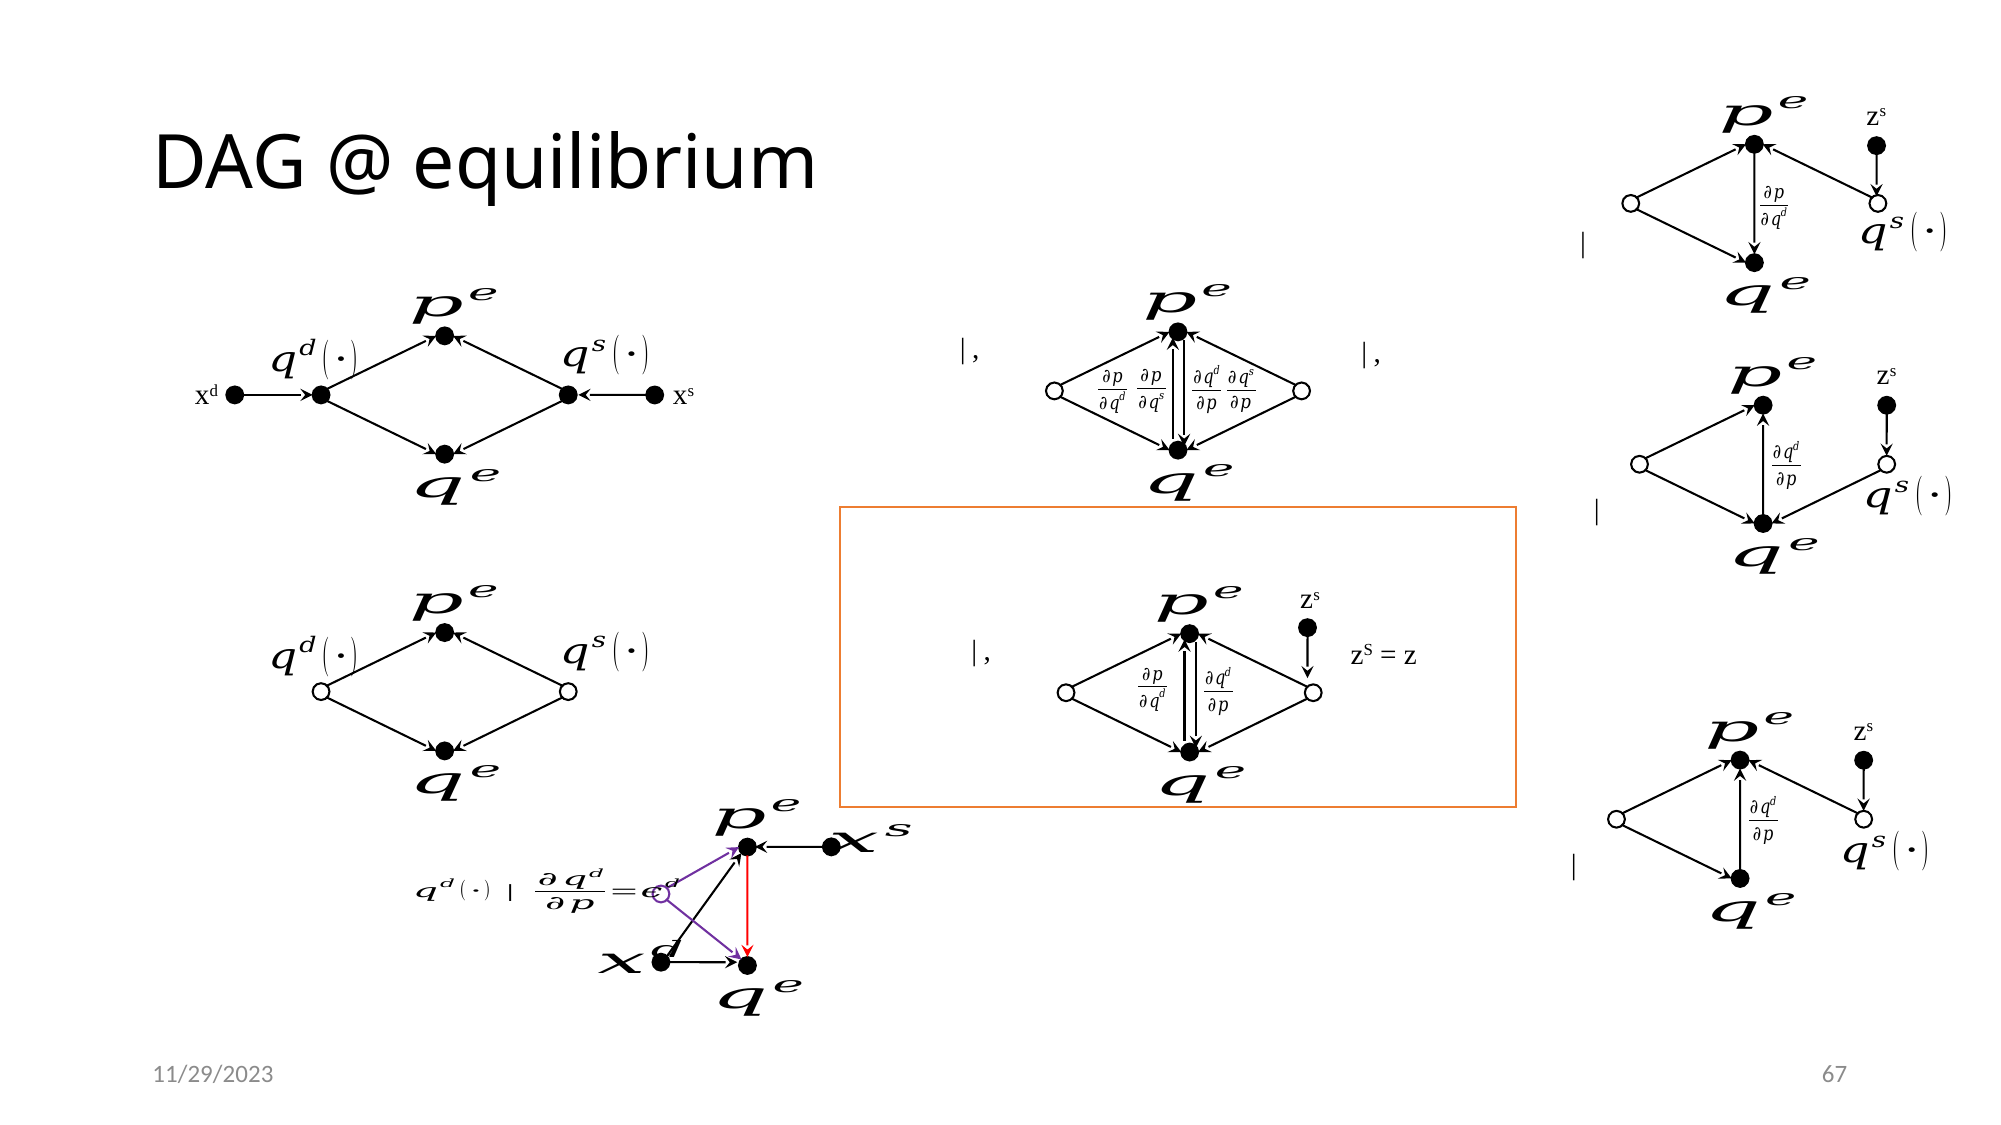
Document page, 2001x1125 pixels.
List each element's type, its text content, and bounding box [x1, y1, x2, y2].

text_box [656, 952, 666, 956]
text_box [1744, 134, 1764, 154]
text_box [1622, 825, 1732, 879]
text_box zs [1813, 89, 1939, 138]
text_box [1730, 869, 1750, 888]
text_box [1607, 809, 1626, 829]
text_box [651, 956, 671, 972]
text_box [1645, 470, 1755, 524]
text_box [839, 506, 1517, 808]
text_box [821, 837, 841, 857]
text_box [1854, 810, 1874, 829]
text_box zs [1824, 349, 1949, 398]
text_box [1877, 455, 1897, 474]
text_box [1622, 760, 1732, 814]
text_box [860, 275, 1310, 503]
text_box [666, 853, 742, 899]
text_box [872, 577, 1322, 805]
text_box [666, 899, 742, 960]
text_box [1730, 750, 1750, 770]
text_box [1630, 454, 1650, 474]
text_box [1636, 144, 1746, 198]
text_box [1771, 470, 1881, 524]
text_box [268, 575, 651, 804]
text_box zs [1801, 704, 1926, 753]
text_box [1753, 395, 1773, 415]
text_box [1868, 194, 1888, 213]
slide_number 67 [1412, 1042, 1863, 1103]
title DAG @ equilibrium [137, 56, 1863, 274]
text_box [737, 837, 757, 857]
text_box [1867, 138, 1887, 156]
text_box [1636, 209, 1746, 263]
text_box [144, 279, 746, 507]
text_box [1744, 253, 1764, 273]
text_box [1854, 753, 1874, 770]
text_box [737, 956, 757, 975]
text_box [1645, 405, 1755, 459]
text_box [1762, 144, 1872, 198]
text_box [1621, 193, 1641, 213]
text_box [1753, 514, 1773, 533]
text_box [651, 884, 666, 904]
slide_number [137, 1042, 588, 1103]
text_box [1877, 398, 1897, 415]
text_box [666, 847, 739, 889]
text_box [1748, 760, 1858, 814]
